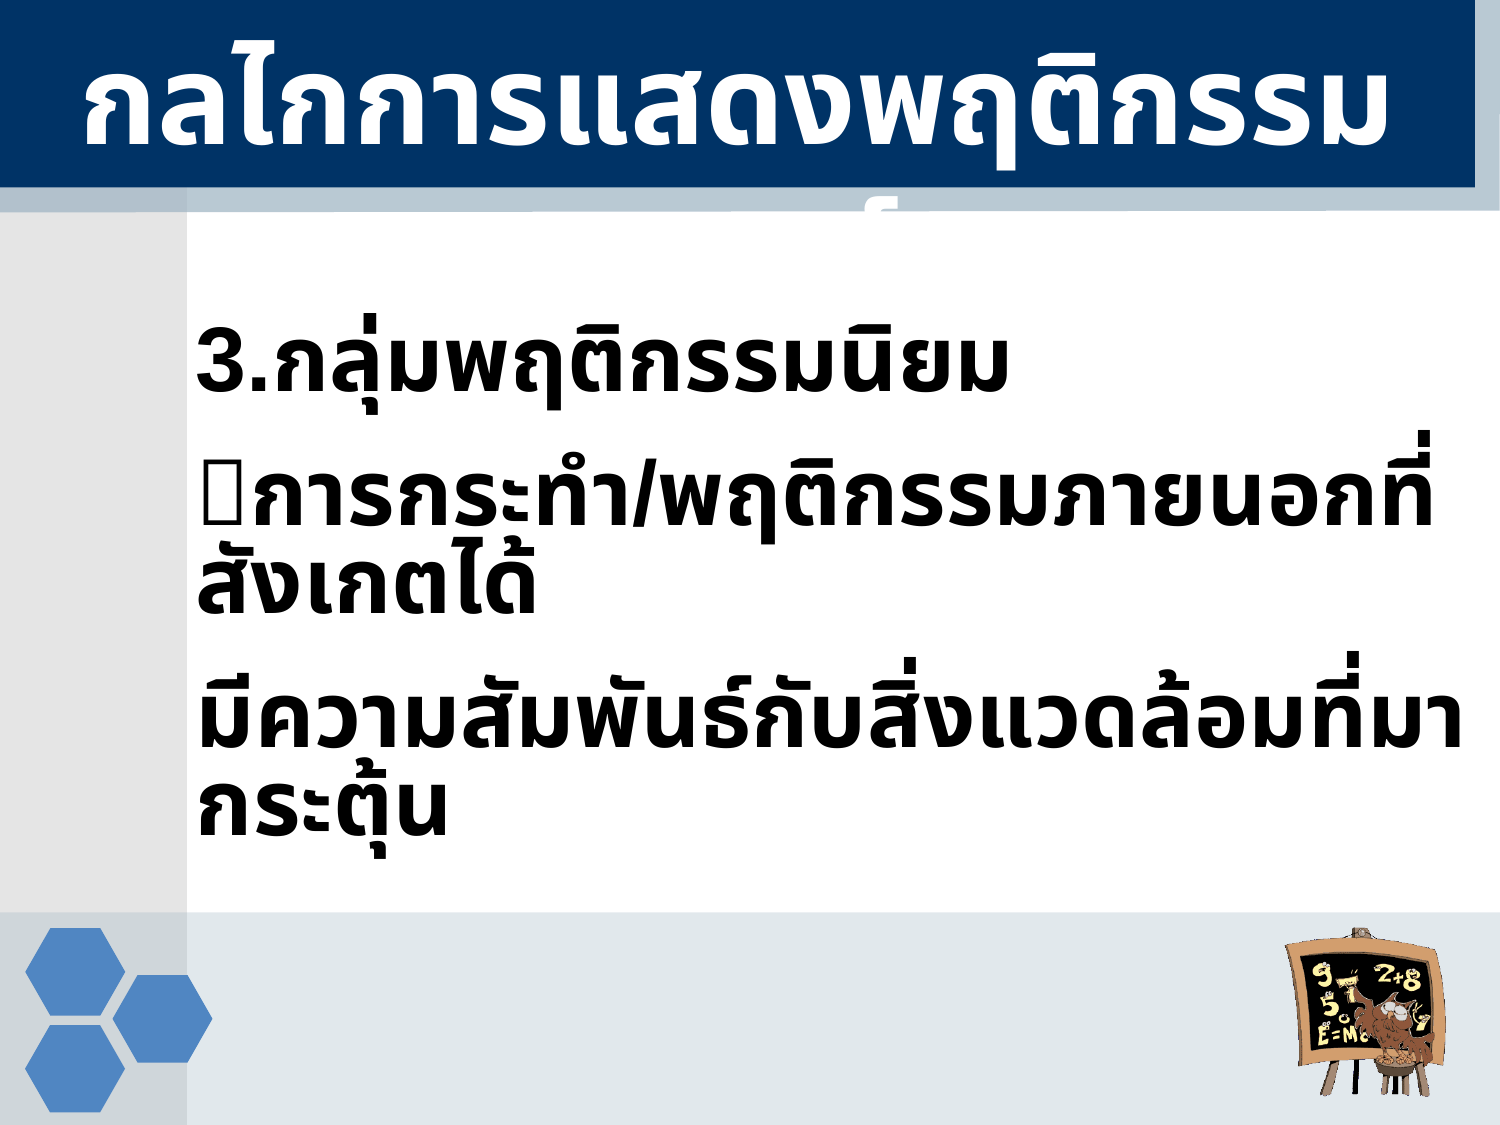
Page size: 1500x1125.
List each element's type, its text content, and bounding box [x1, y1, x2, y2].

text_box กลไกการแสดงพฤติกรรมมนุษย์ [0, 12, 1475, 328]
picture [1274, 924, 1460, 1098]
text_box 3.กลุ่มพฤติกรรมนิยม การกระทำ/พฤติกรรมภายนอกที่สังเกตได้ มีความสัมพันธ์กับสิ่งแวดล้อมที่มากระตุ้น [181, 314, 1500, 861]
